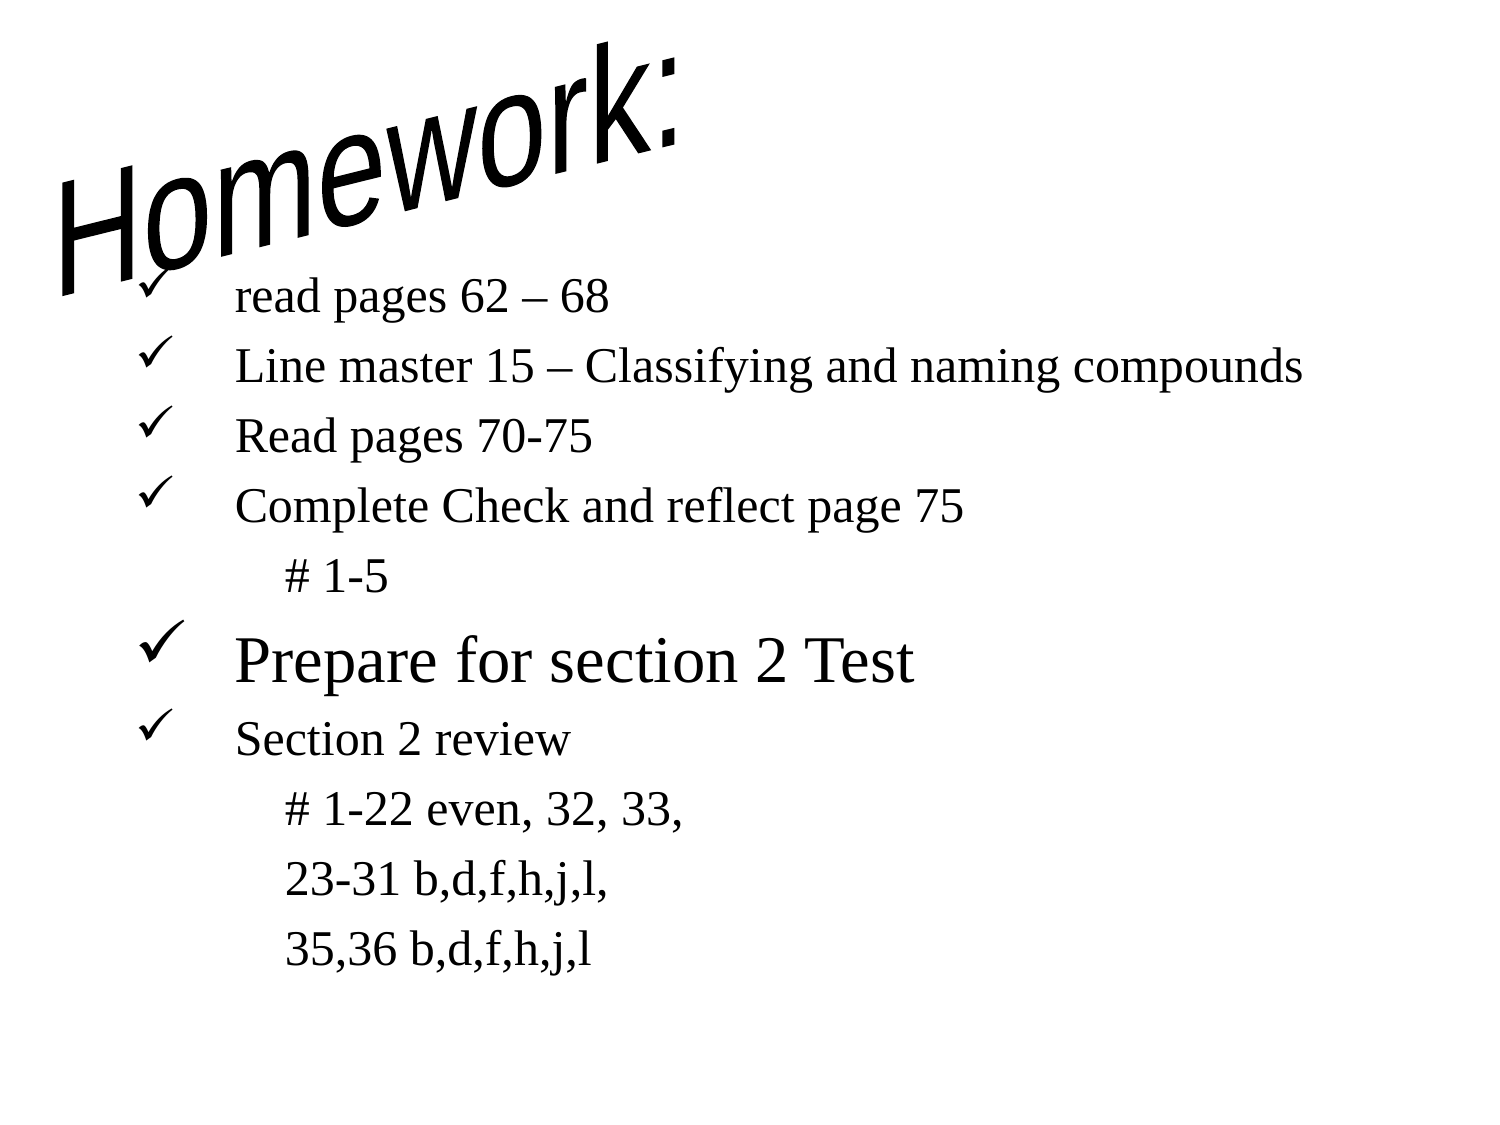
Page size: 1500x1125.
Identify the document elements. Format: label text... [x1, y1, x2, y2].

text_box read pages 62 – 68 Line master 15 – Classifying and naming compounds Read pages 70-75 Complete Check and reflect page 75 # 1-5 Prepare for section 2 Test Section 2 review # 1-22 even, 32, 33, 23-31 b,d,f,h,j,l, 35,36 b,d,f,h,j,l [120, 254, 1470, 760]
